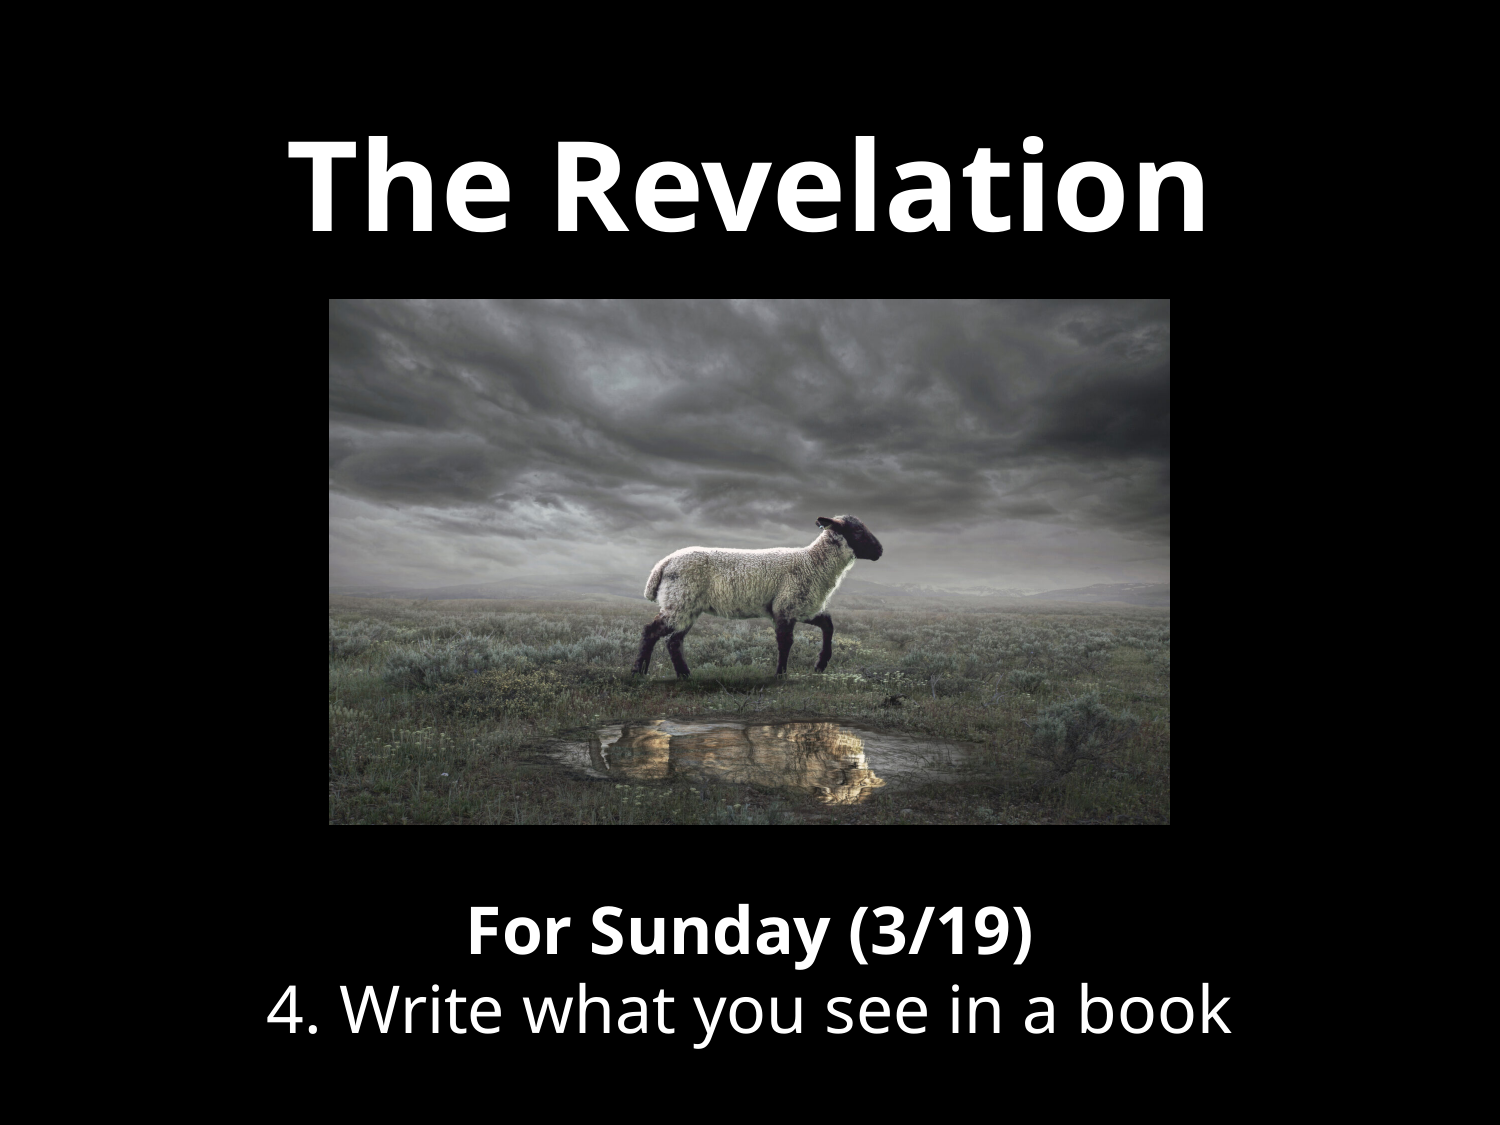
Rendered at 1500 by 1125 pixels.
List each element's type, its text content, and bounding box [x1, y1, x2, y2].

title The Revelation [112, 94, 1388, 266]
subtitle For Sunday (3/19) 4. Write what you see in a book [187, 852, 1313, 1082]
picture [329, 299, 1170, 825]
